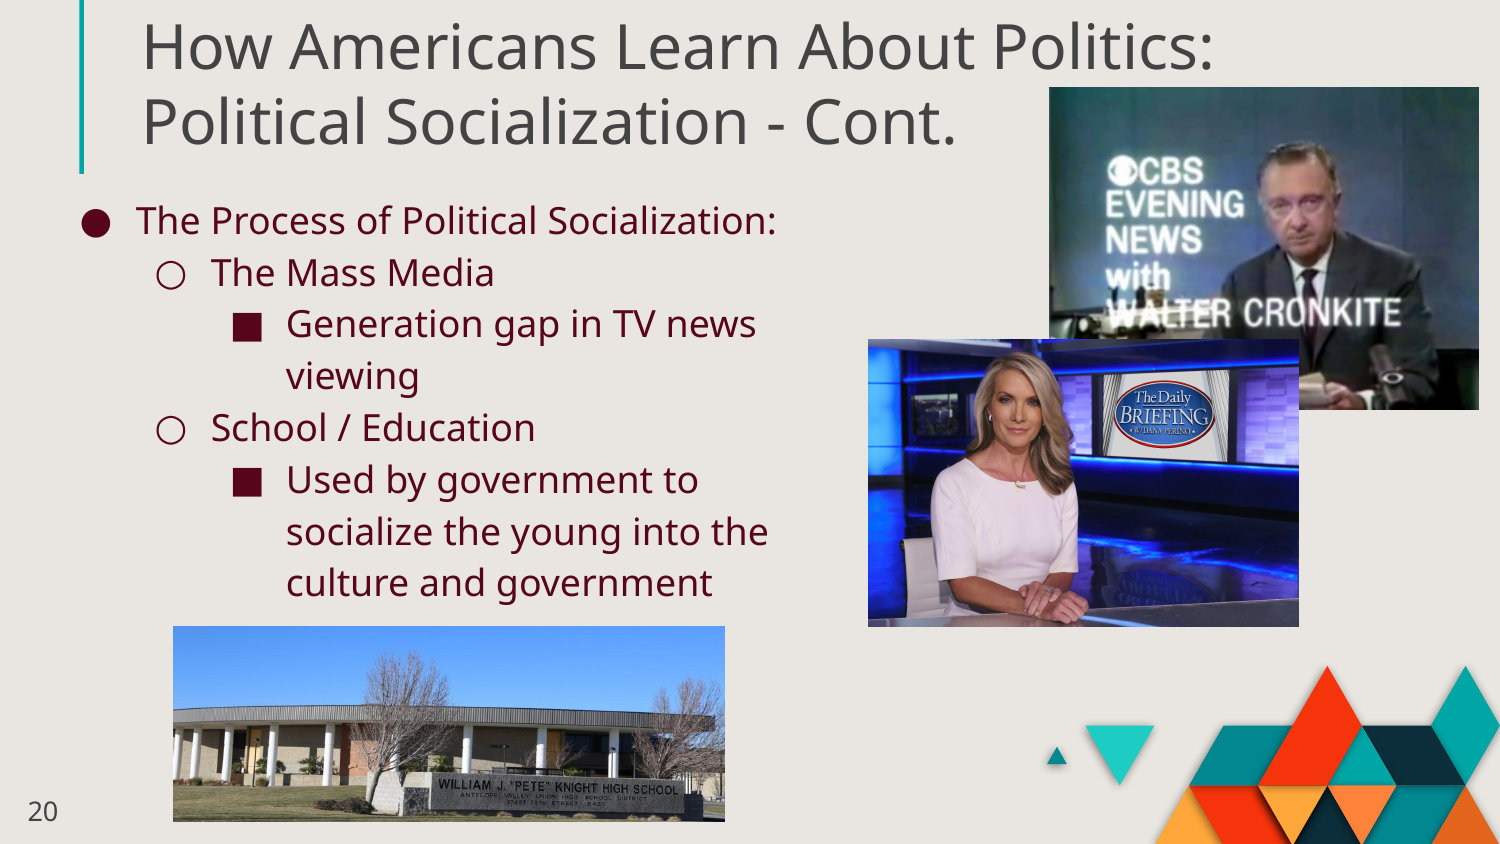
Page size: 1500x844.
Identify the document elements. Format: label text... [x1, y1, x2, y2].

text_box The Process of Political Socialization: The Mass Media Generation gap in TV news viewing School / Education Used by government to socialize the young into the culture and government [60, 190, 838, 611]
title How Americans Learn About Politics: Political Socialization - Cont. [126, 0, 1420, 172]
picture [868, 86, 1480, 627]
slide_number 20 [12, 779, 103, 844]
picture [173, 625, 725, 822]
